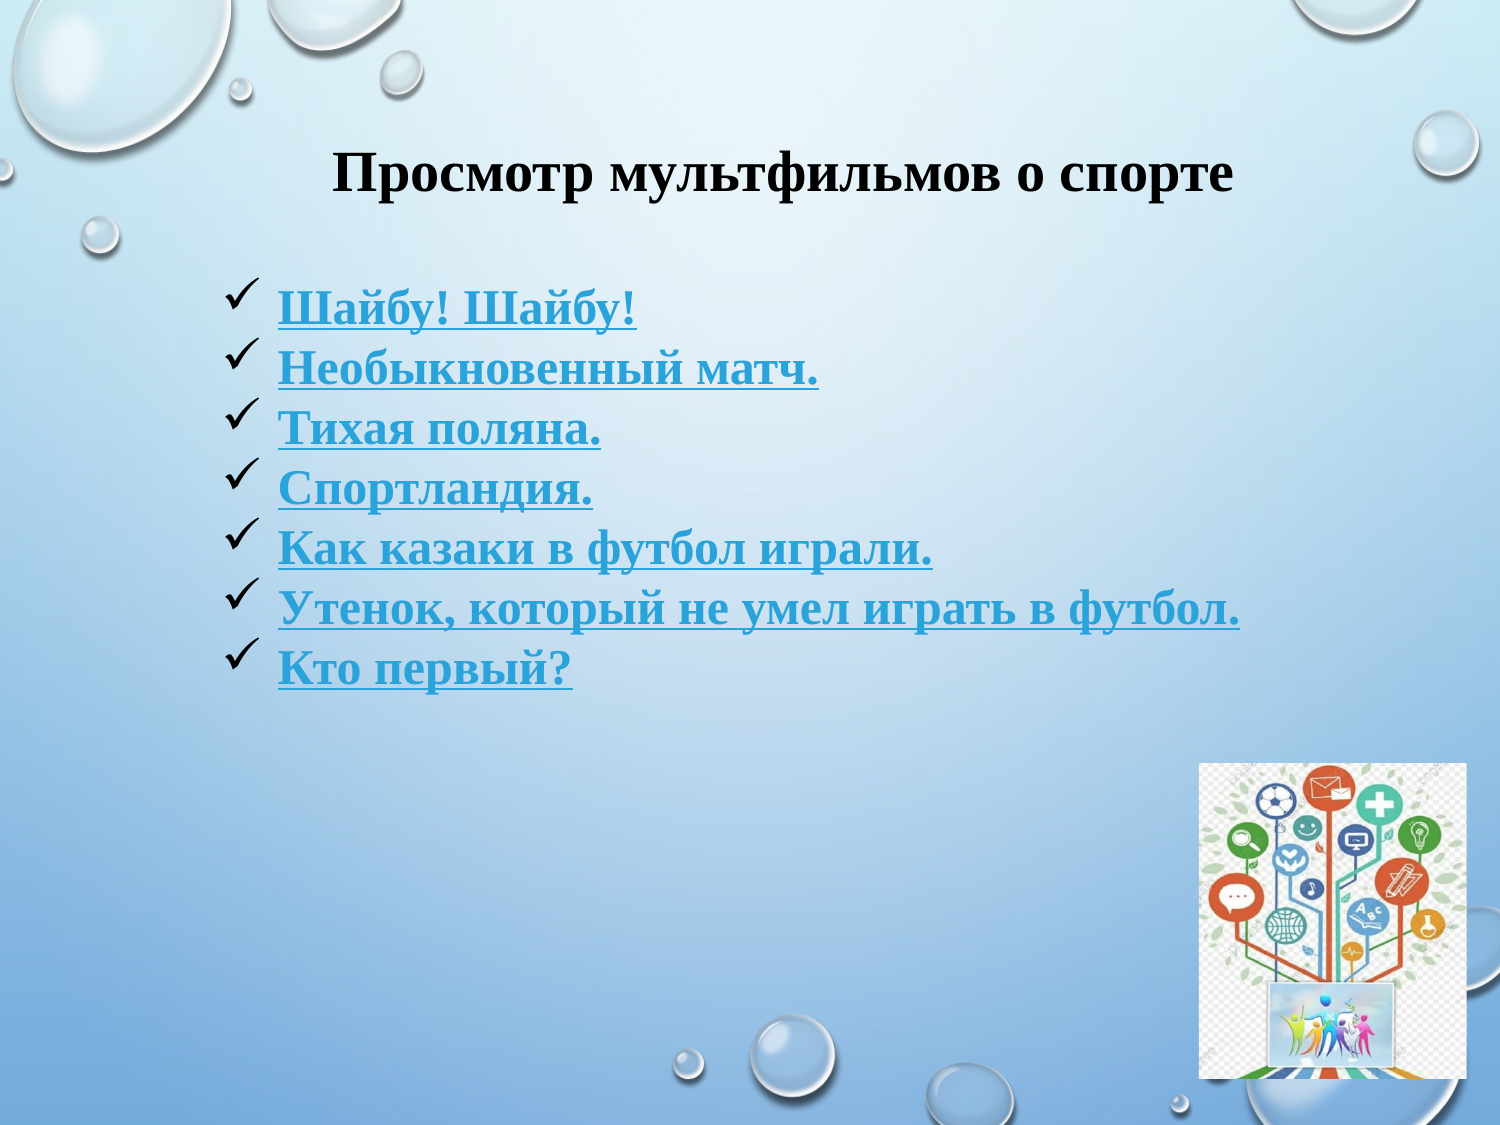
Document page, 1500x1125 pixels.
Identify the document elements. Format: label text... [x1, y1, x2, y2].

text_box Просмотр мультфильмов о спорте [318, 125, 1250, 211]
text_box Шайбу! Шайбу! Необыкновенный матч. Тихая поляна. Спортландия. Как казаки в футбол играли. Утенок, который не умел играть в футбол. Кто первый? [206, 267, 1298, 702]
picture [0, 0, 1500, 1125]
